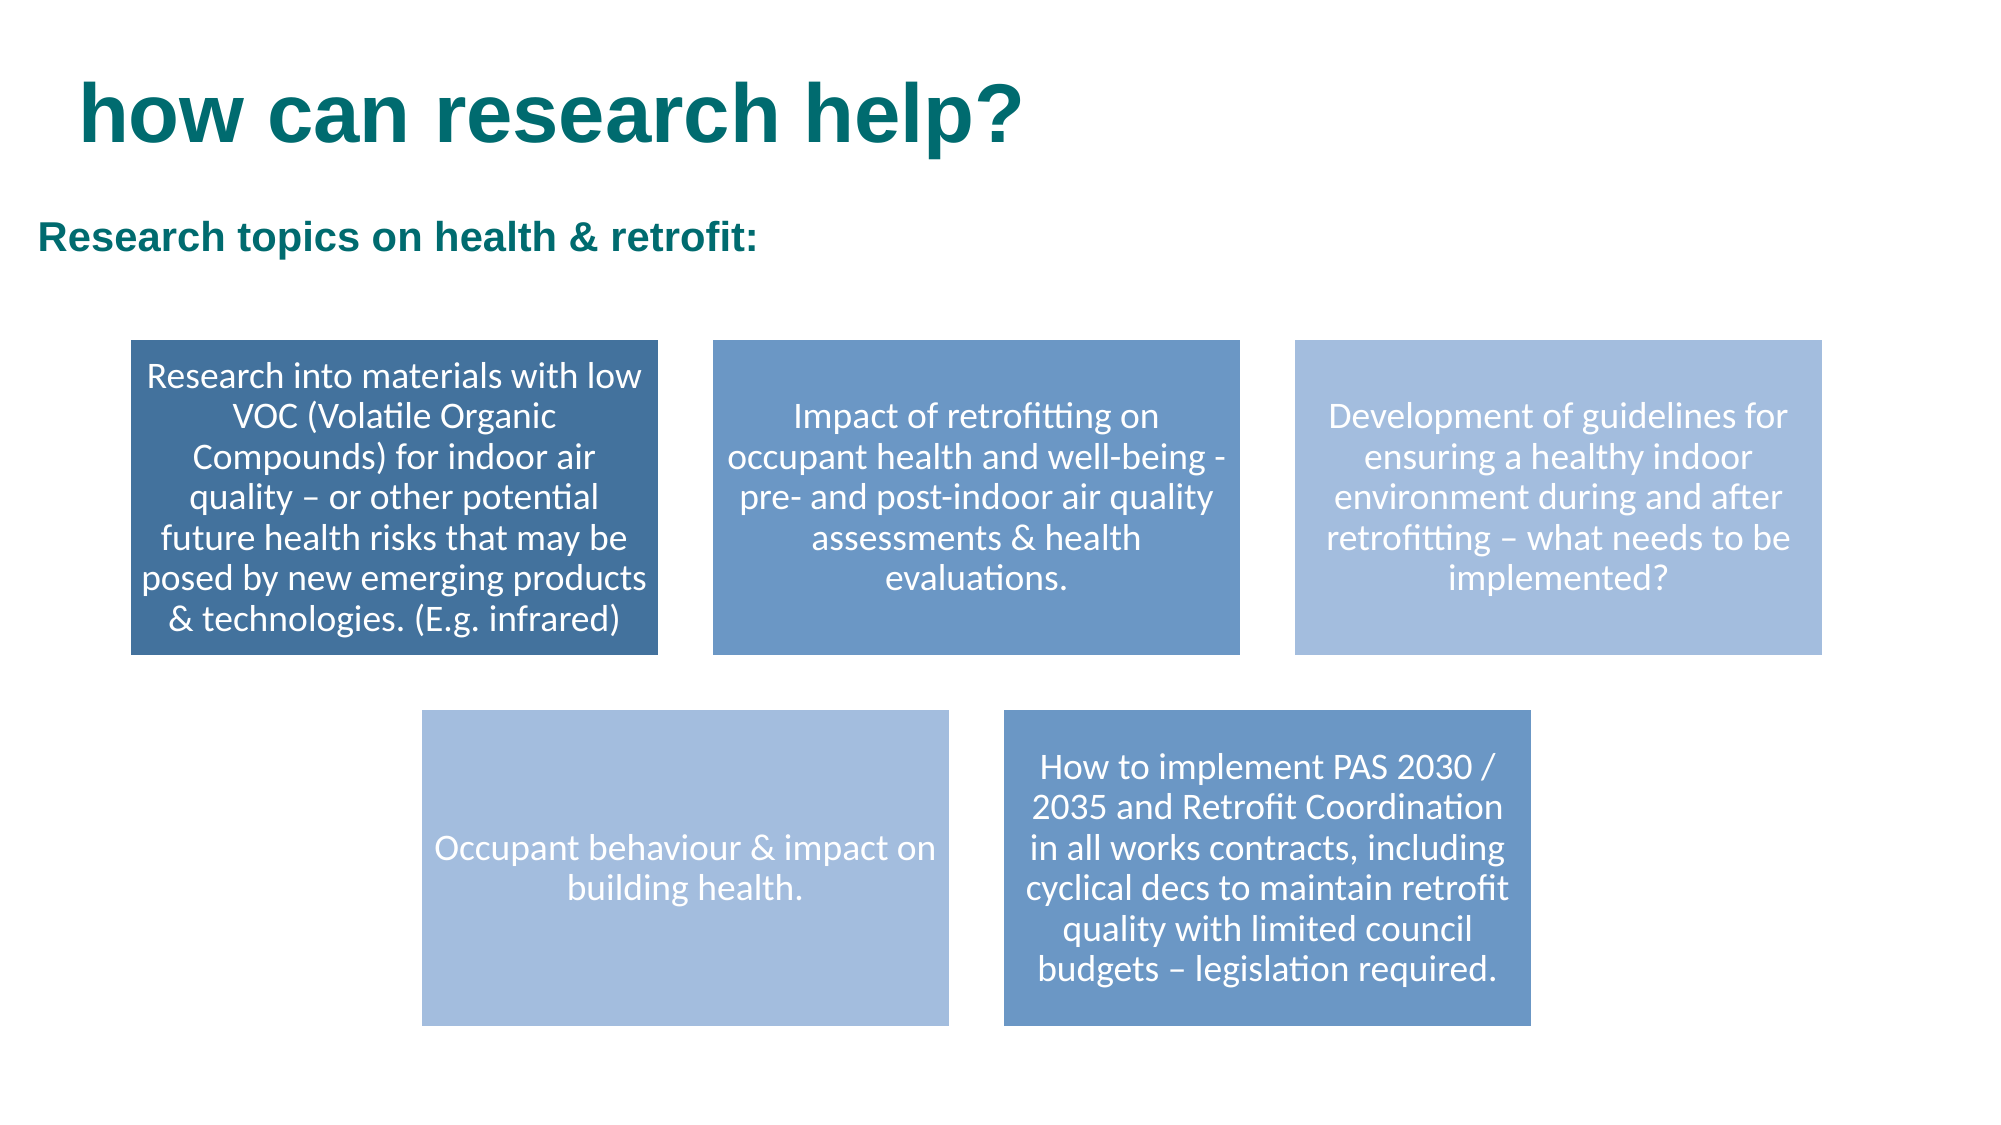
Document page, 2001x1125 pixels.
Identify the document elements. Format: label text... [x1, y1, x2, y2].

title how can research help? [63, 45, 1564, 168]
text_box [129, 286, 1824, 1080]
text_box Research topics on health & retrofit: [22, 202, 1501, 268]
